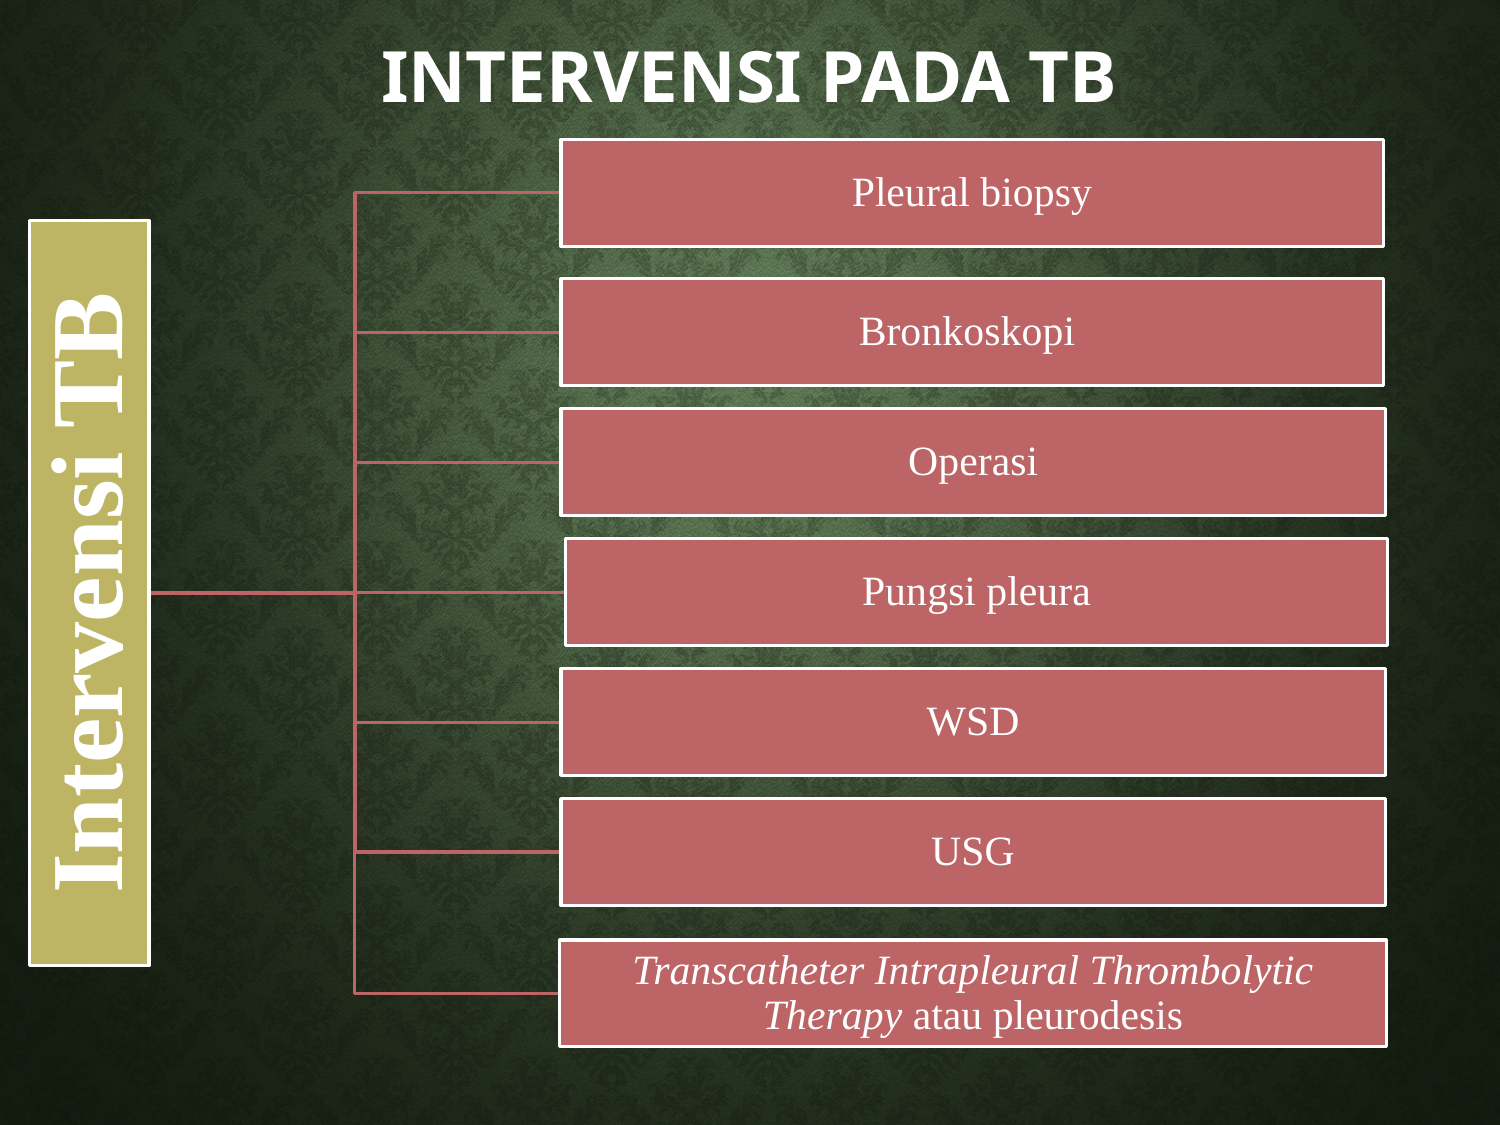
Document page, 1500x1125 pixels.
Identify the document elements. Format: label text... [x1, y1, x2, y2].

title Intervensi pada TB [112, 19, 1387, 137]
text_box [28, 138, 1472, 1048]
